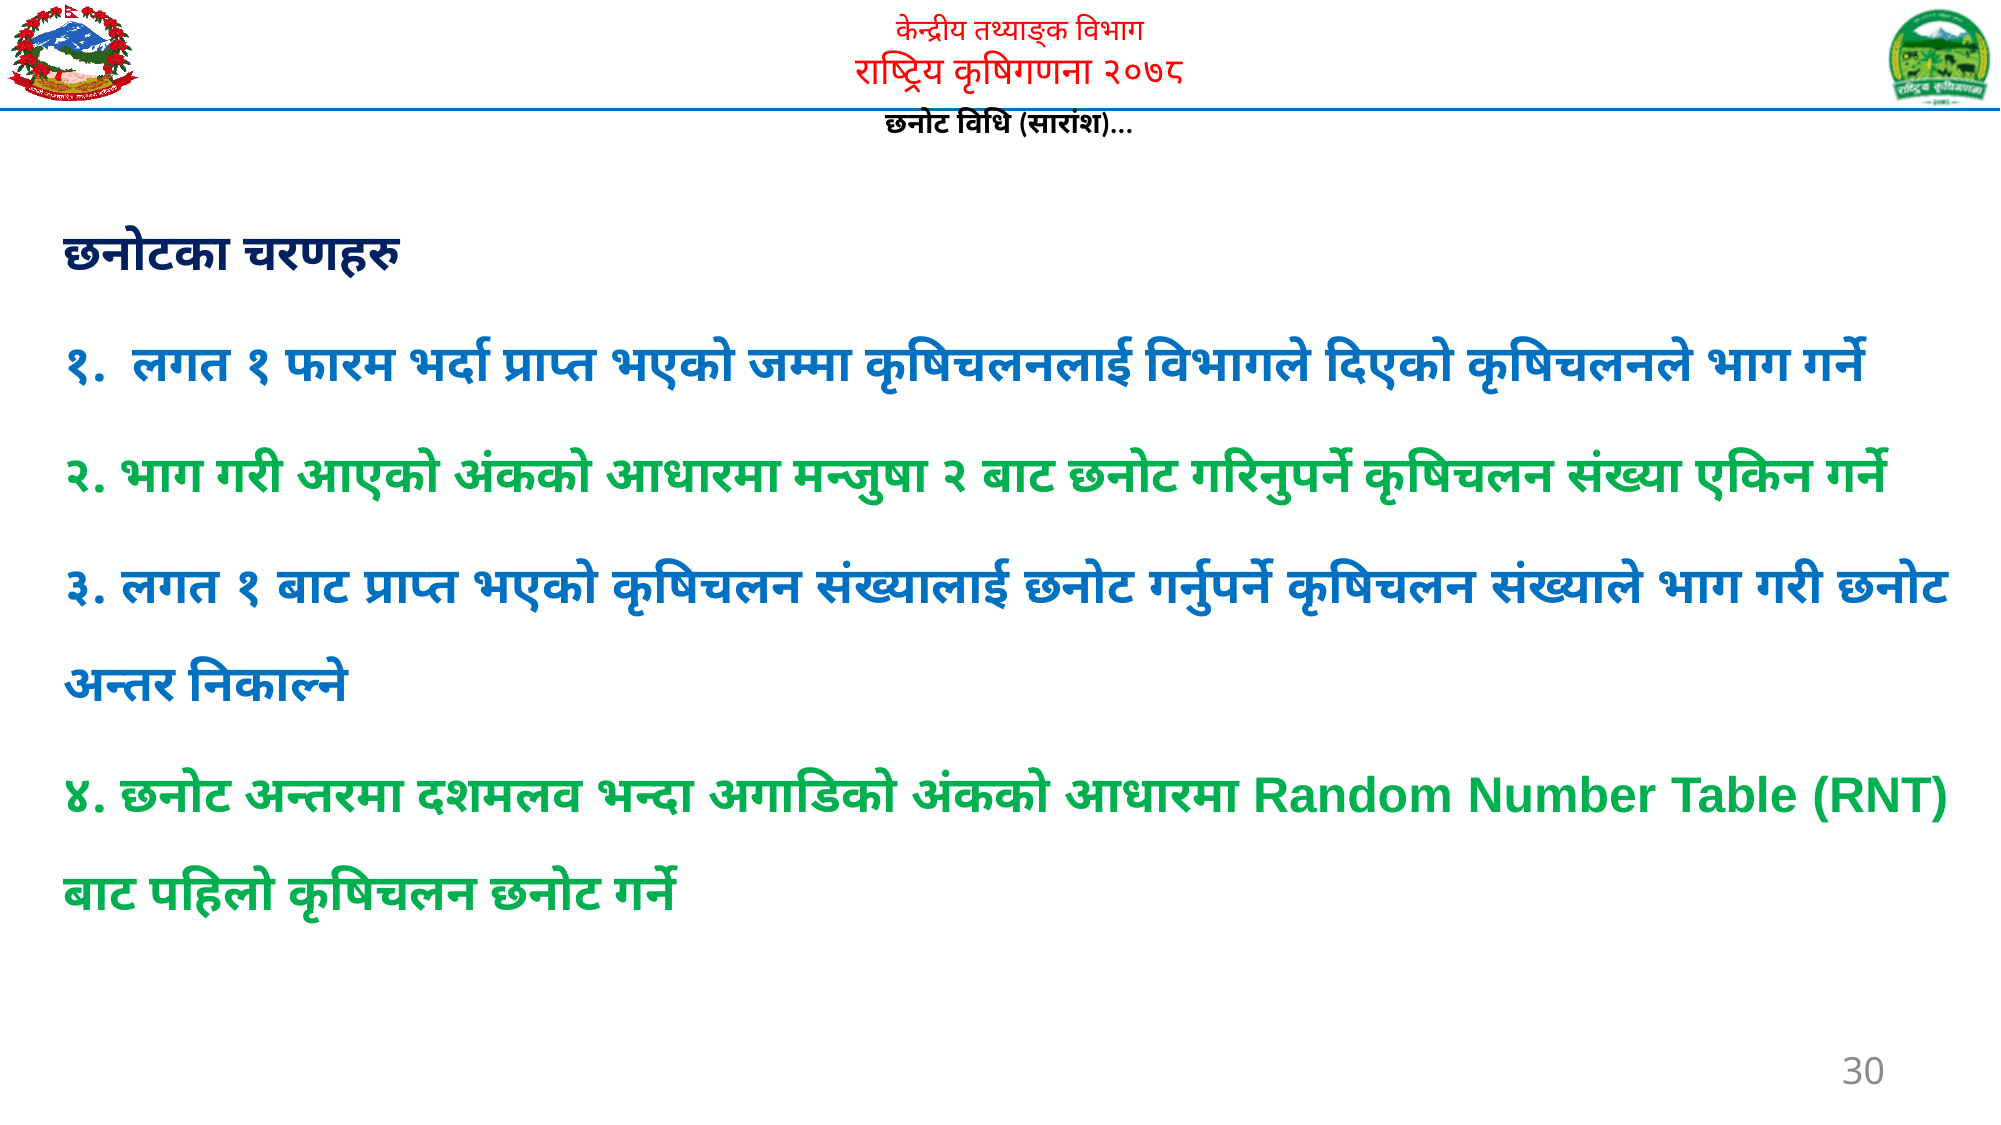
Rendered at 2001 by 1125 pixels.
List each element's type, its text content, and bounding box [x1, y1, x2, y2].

title छनोट विधि (सारांश)... [112, 75, 1913, 218]
picture [1887, 4, 1993, 108]
picture [7, 4, 138, 101]
table_header छनोटका चरणहरु १. लगत १ फारम भर्दा प्राप्त भएको जम्मा कृषिचलनलाई विभागले दिएको कृषिचलनले भाग गर्ने २. भाग गरी आएको अंकको आधारमा मन्जुषा २ बाट छनोट गरिनुपर्ने कृषिचलन संख्या एकिन गर्ने ३. लगत १ बाट प्राप्त भएको कृषिचलन संख्यालाई छनोट गर्नुपर्ने कृषिचलन संख्याले भाग गरी छनोट अन्तर निकाल्ने ४. छनोट अन्तरमा दशमलव भन्दा अगाडिको अंकको आधारमा Random Number Table (RNT) बाट पहिलो कृषिचलन छनोट गर्ने [62, 225, 1950, 931]
slide_number 30 [1433, 1042, 1900, 1103]
